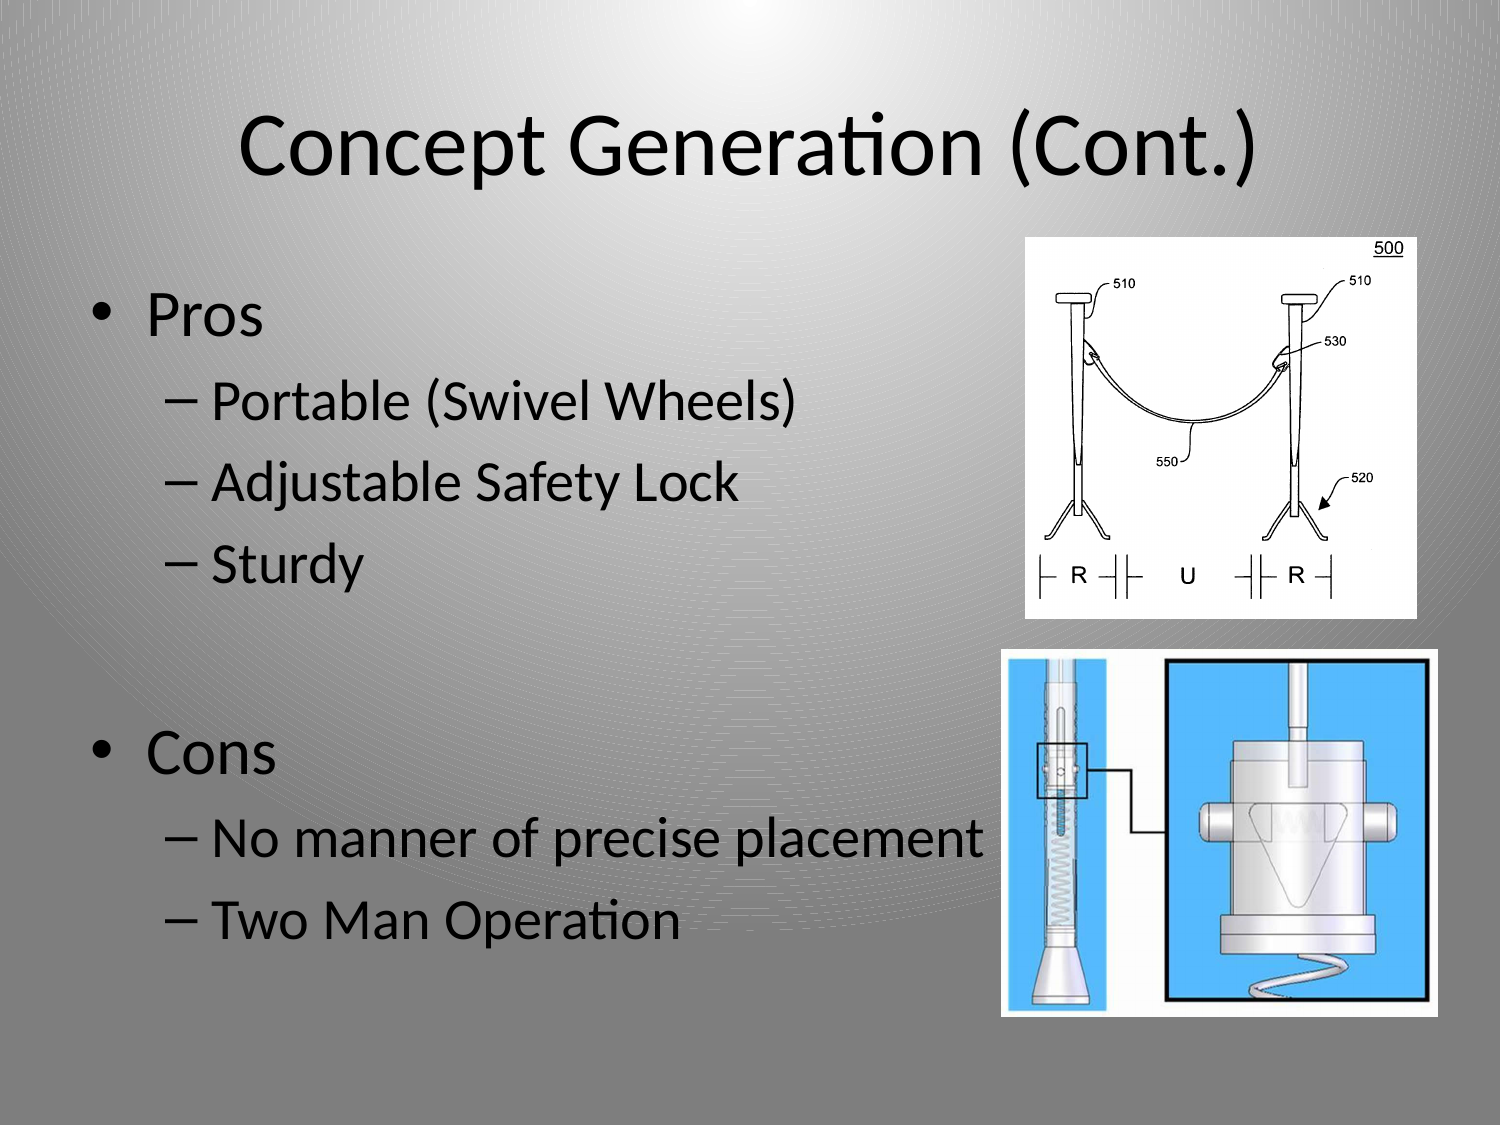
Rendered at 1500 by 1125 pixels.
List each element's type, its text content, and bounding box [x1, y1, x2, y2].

title Concept Generation (Cont.) [75, 45, 1425, 233]
picture [1024, 237, 1417, 619]
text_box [624, 649, 1438, 1017]
list Pros Portable (Swivel Wheels) Adjustable Safety Lock Sturdy Cons No manner of precise placement Two Man Operation [75, 262, 1425, 1005]
